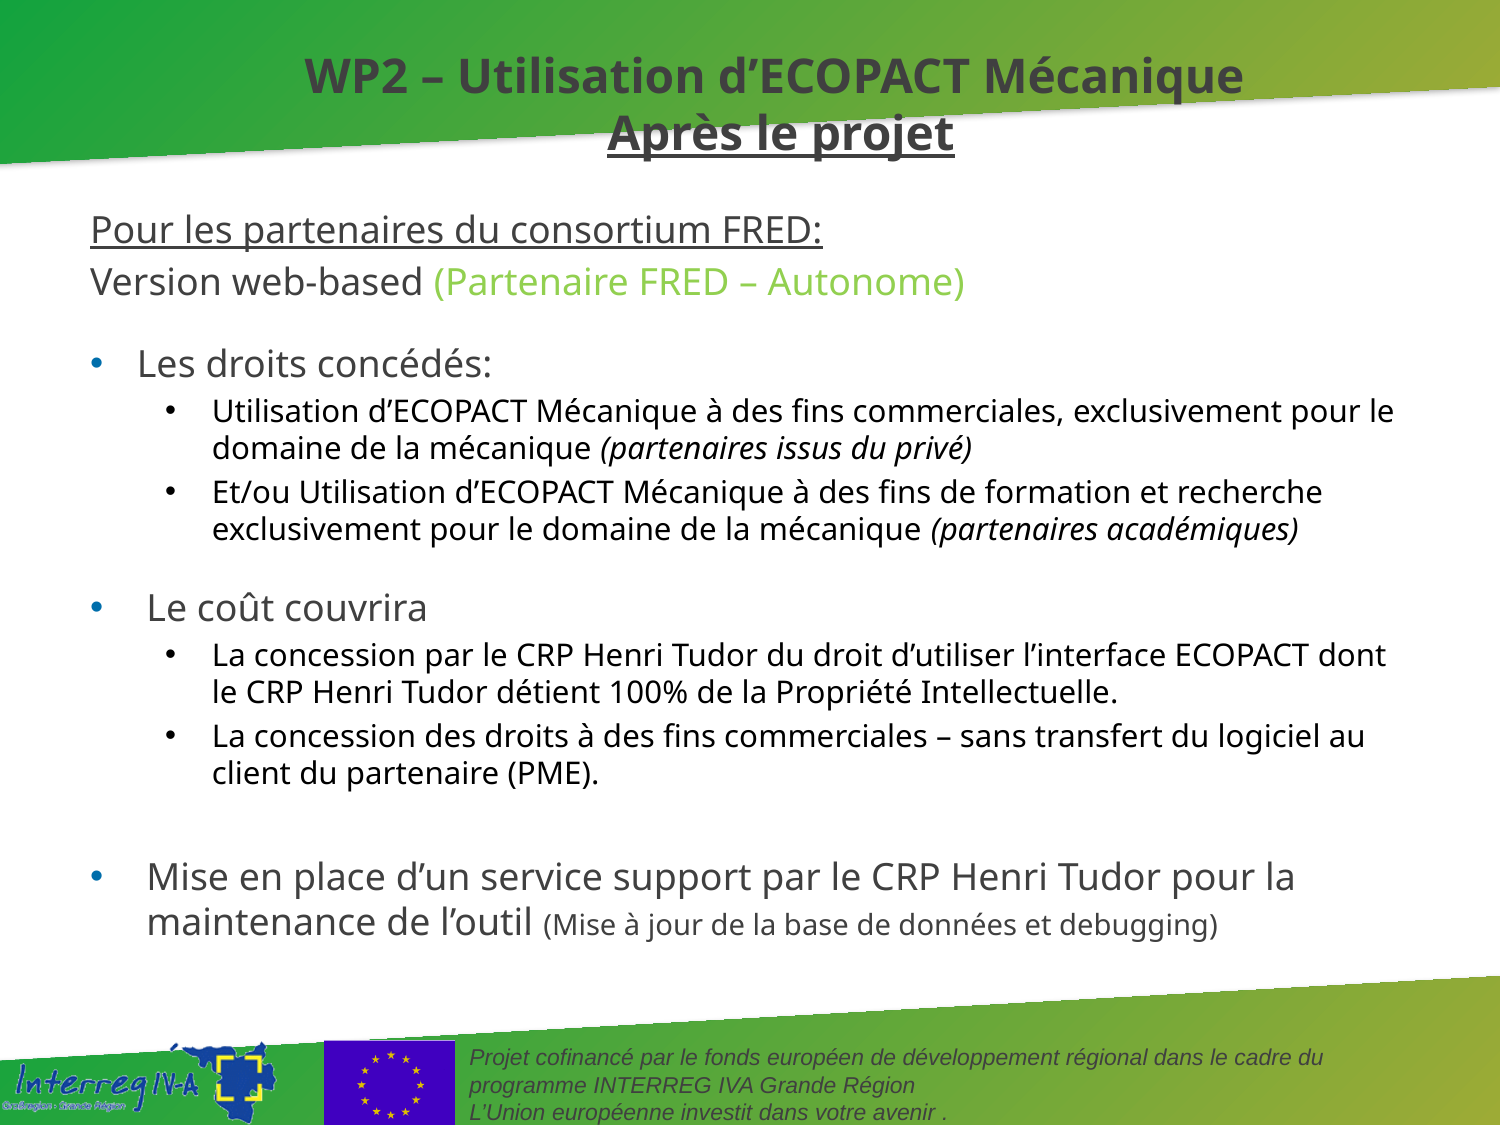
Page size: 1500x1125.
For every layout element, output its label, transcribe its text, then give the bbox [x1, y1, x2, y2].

picture [0, 1040, 278, 1125]
picture [324, 1040, 455, 1125]
title WP2 – Utilisation d’ECOPACT Mécanique Après le projet [75, 37, 1488, 225]
list Pour les partenaires du consortium FRED: Version web-based (Partenaire FRED – Autonome) Les droits concédés: Utilisation d’ECOPACT Mécanique à des fins commerciales, exclusivement pour le domaine de la mécanique (partenaires issus du privé) Et/ou Utilisation d’ECOPACT Mécanique à des fins de formation et recherche exclusivement pour le domaine de la mécanique (partenaires académiques) Le coût couvrira La concession par le CRP Henri Tudor du droit d’utiliser l’interface ECOPACT dont le CRP Henri Tudor détient 100% de la Propriété Intellectuelle. La concession des droits à des fins commerciales – sans transfert du logiciel au client du partenaire (PME). Mise en place d’un service support par le CRP Henri Tudor pour la maintenance de l’outil (Mise à jour de la base de données et debugging) [74, 197, 1426, 941]
